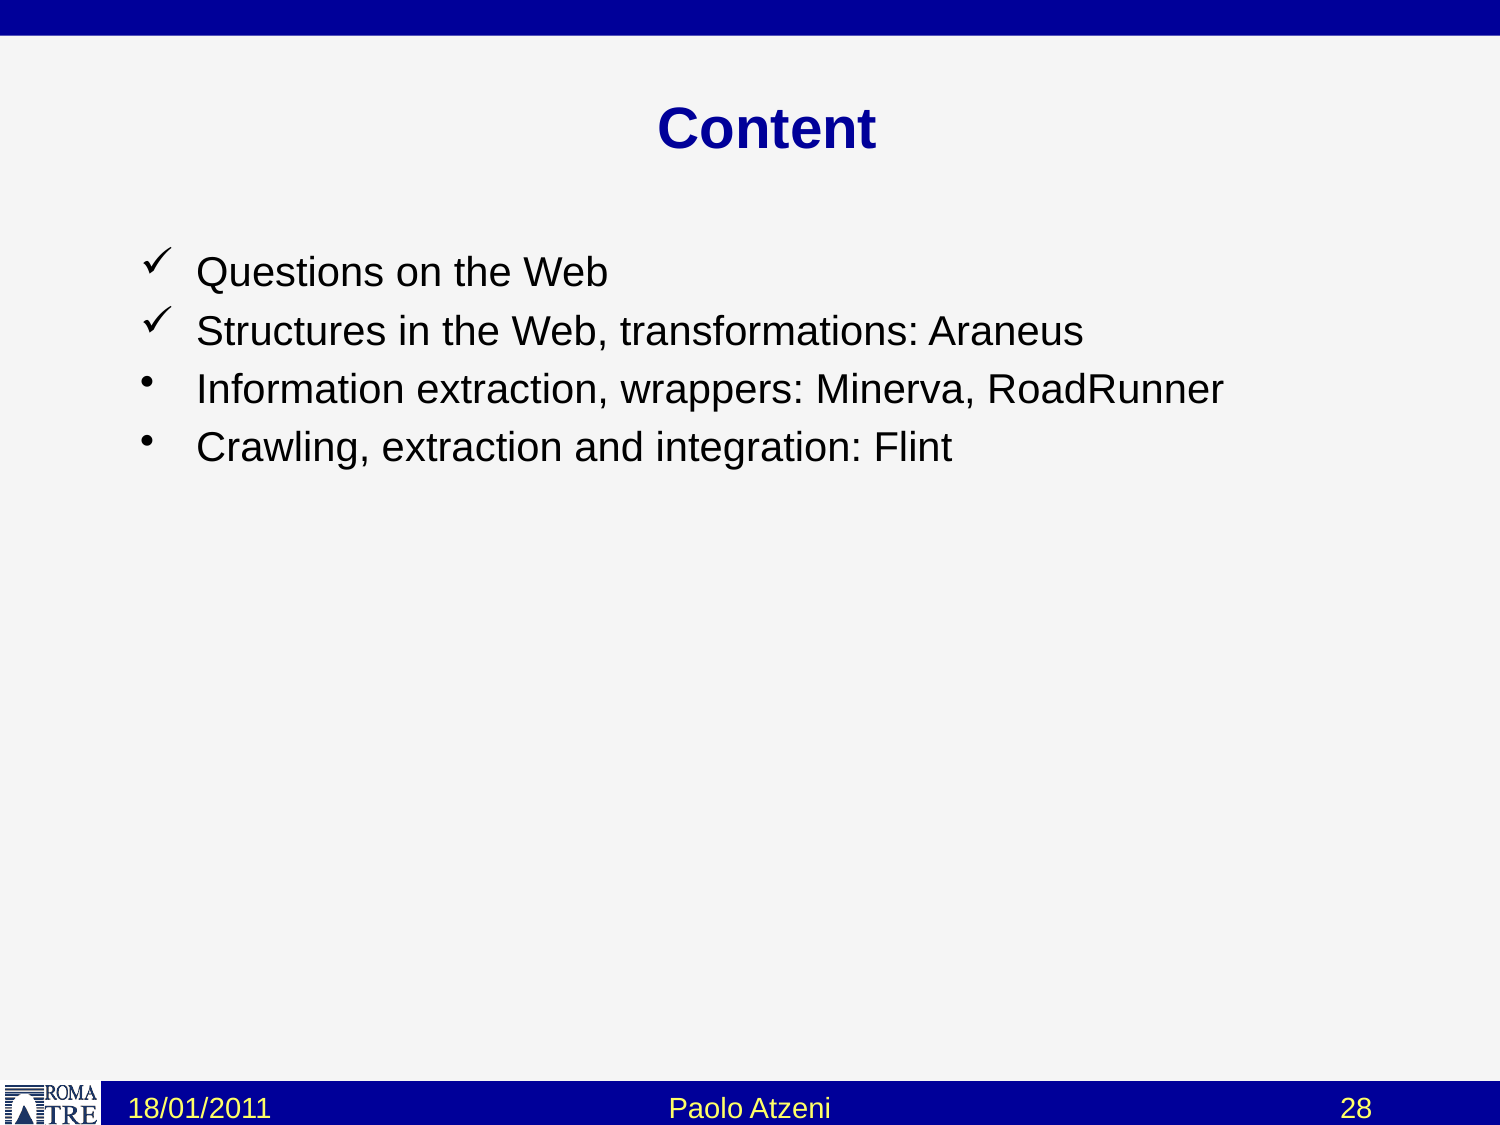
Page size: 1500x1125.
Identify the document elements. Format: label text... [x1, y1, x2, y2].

slide_number 28 [1186, 1082, 1388, 1125]
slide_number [112, 1082, 324, 1125]
list Questions on the Web Structures in the Web, transformations: Araneus Information extraction, wrappers: Minerva, RoadRunner Crawling, extraction and integration: Flint [124, 237, 1401, 976]
title Content [64, 37, 1471, 213]
picture [0, 1080, 101, 1125]
footer Paolo Atzeni [324, 1082, 1176, 1125]
